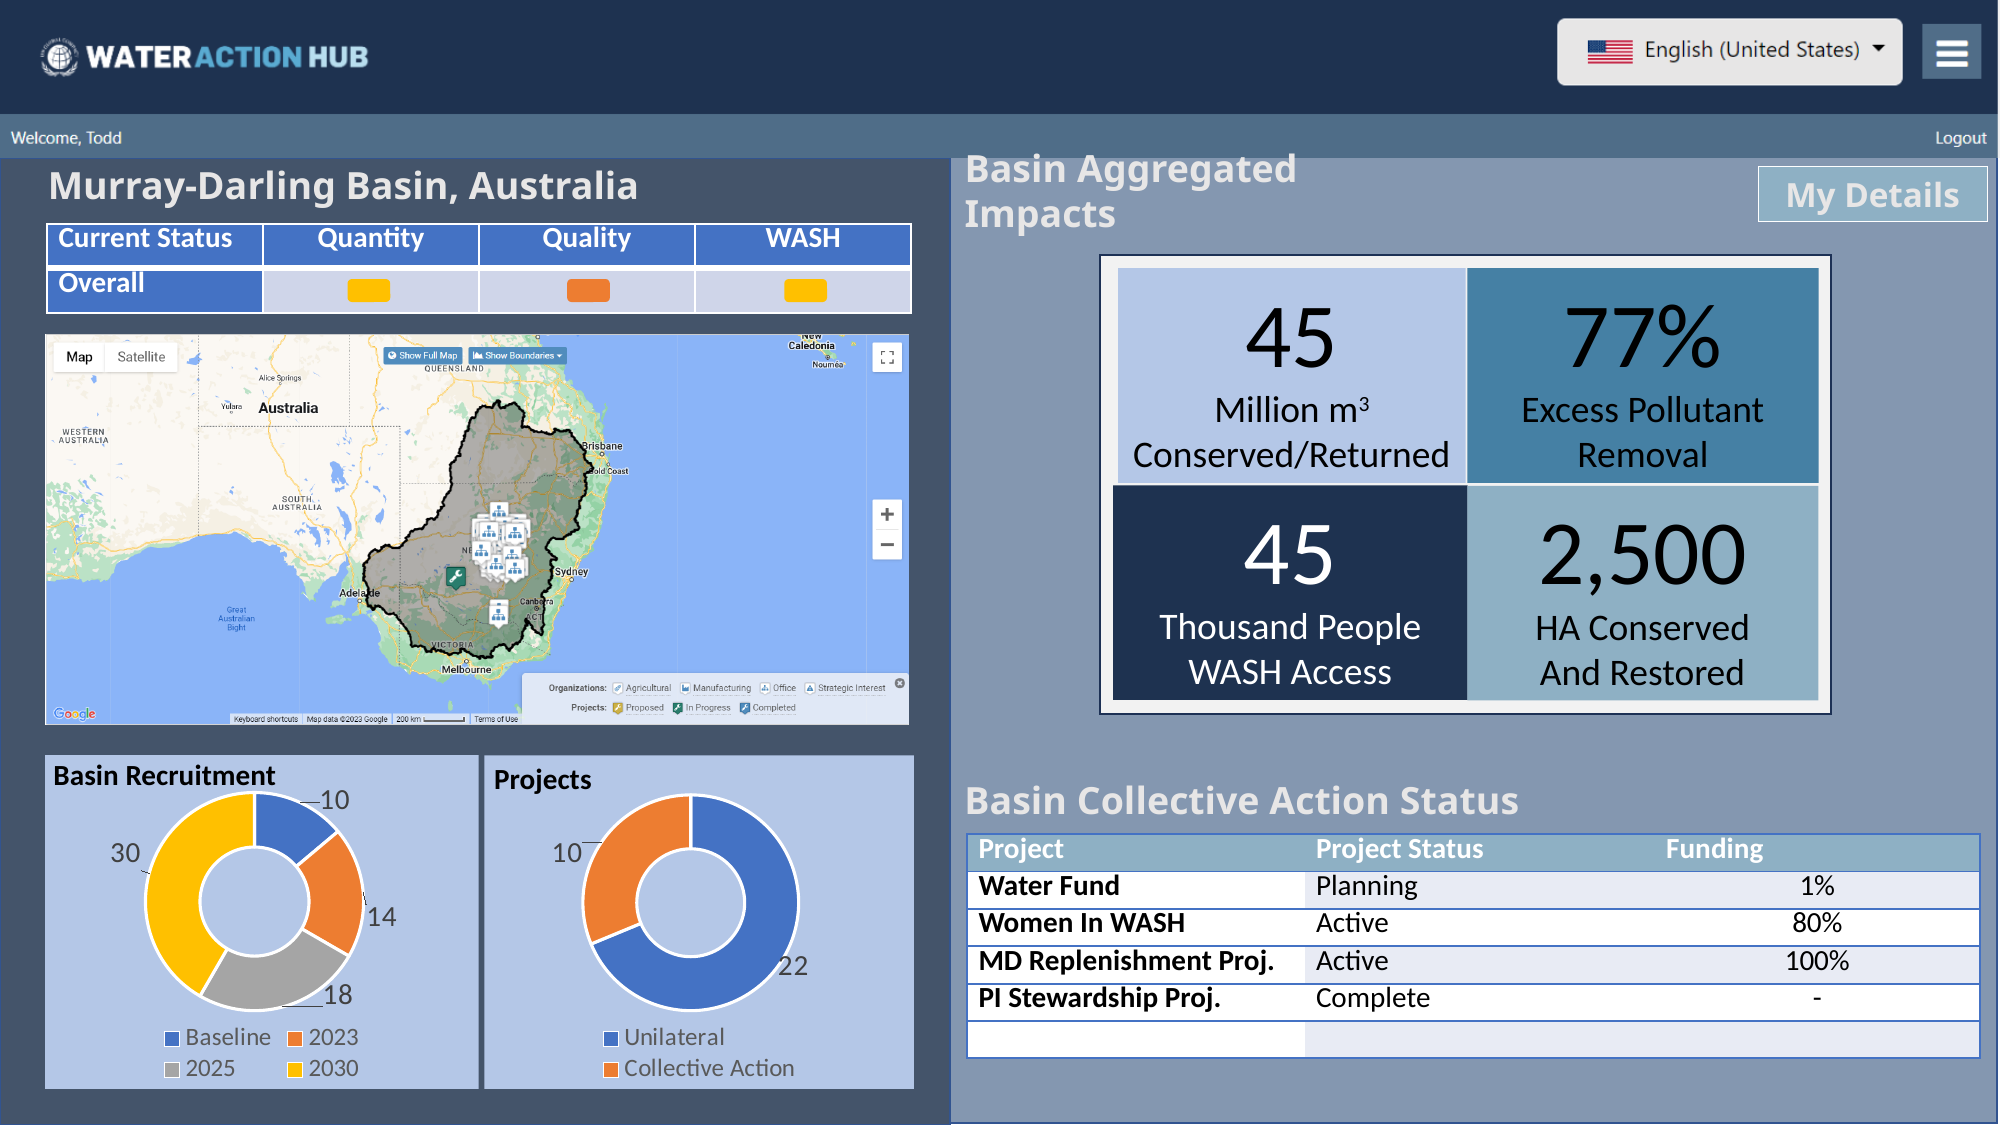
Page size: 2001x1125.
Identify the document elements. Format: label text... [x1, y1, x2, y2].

chart [44, 755, 479, 1089]
text_box [1099, 254, 1832, 715]
table_cell 1% [1655, 872, 1979, 908]
text_box My Details [1758, 166, 1988, 222]
text_box 45 Million m3 Conserved/Returned [1118, 268, 1466, 483]
text_box [567, 279, 610, 303]
table_cell Planning [1305, 872, 1655, 908]
table_cell Women In WASH [968, 910, 1305, 945]
text_box [0, 159, 951, 1125]
table_cell Complete [1305, 985, 1655, 1020]
table_cell [264, 271, 478, 312]
table_cell Overall [48, 271, 262, 312]
picture [44, 334, 909, 725]
table_header Current Status [48, 225, 262, 265]
text_box Basin Collective Action Status [949, 769, 1830, 830]
table_cell 100% [1655, 947, 1979, 983]
table_cell [480, 271, 694, 312]
table_cell MD Replenishment Proj. [968, 947, 1305, 983]
table_cell Water Fund [968, 872, 1305, 908]
text_box 2,500 HA Conserved And Restored [1467, 485, 1819, 701]
table_header Quantity [264, 225, 478, 265]
text_box [784, 279, 828, 303]
table_cell [1305, 1022, 1655, 1057]
text_box [951, 159, 1998, 1124]
text_box [347, 279, 391, 303]
table_header Project Status [1305, 835, 1655, 871]
chart [484, 755, 914, 1089]
table_cell 80% [1655, 910, 1979, 945]
text_box Murray-Darling Basin, Australia [32, 159, 949, 215]
table_cell Active [1305, 910, 1655, 945]
table_cell PI Stewardship Proj. [968, 985, 1305, 1020]
text_box 77% Excess Pollutant Removal [1467, 268, 1819, 483]
table_cell - [1655, 985, 1979, 1020]
text_box Projects [479, 753, 607, 804]
table_header WASH [696, 225, 910, 265]
text_box Basin Recruitment [38, 748, 292, 799]
text_box Basin Aggregated Impacts [949, 159, 1429, 243]
table_header Project [968, 835, 1305, 871]
picture [0, 0, 2000, 159]
table_cell [696, 271, 910, 312]
table_cell [968, 1022, 1305, 1057]
table_header Funding [1655, 835, 1979, 871]
table_cell [1655, 1022, 1979, 1057]
table_cell Active [1305, 947, 1655, 983]
text_box 45 Thousand People WASH Access [1113, 485, 1467, 700]
table_header Quality [480, 225, 694, 265]
